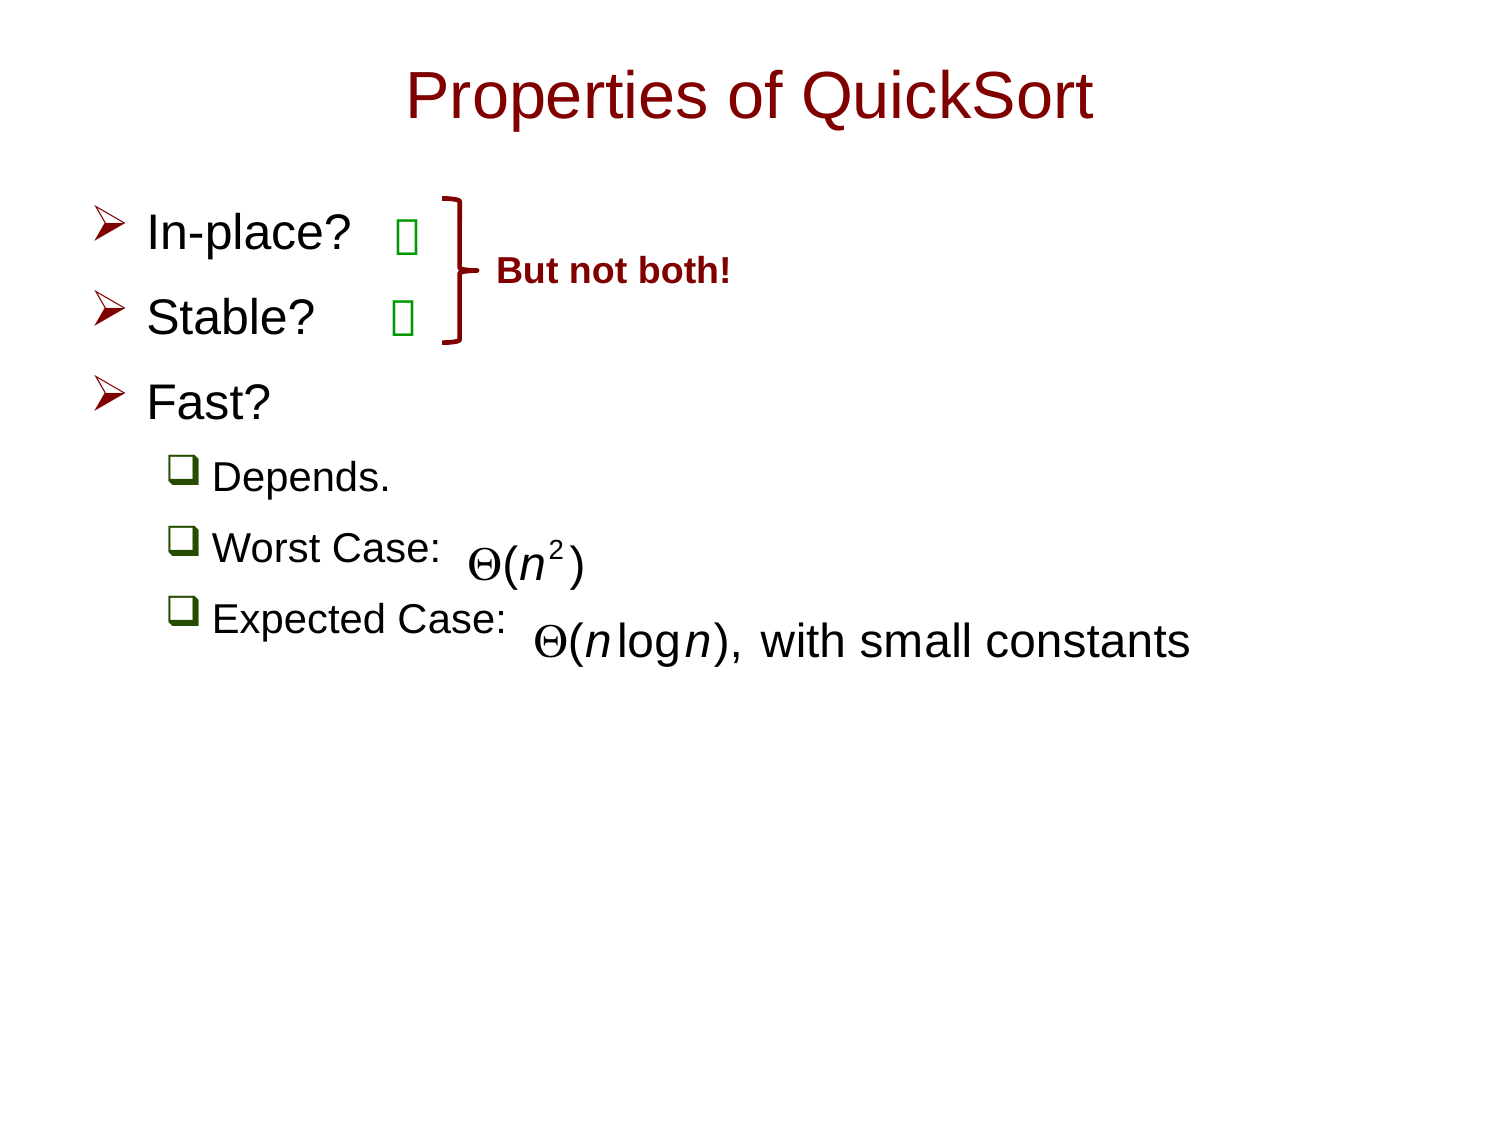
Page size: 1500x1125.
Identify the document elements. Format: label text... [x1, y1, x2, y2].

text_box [526, 613, 1200, 678]
title Properties of QuickSort [74, 44, 1426, 139]
text_box  [373, 279, 434, 354]
list In-place? Stable? Fast? Depends. Worst Case: Expected Case: [74, 191, 1426, 1006]
text_box  [377, 198, 438, 274]
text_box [441, 198, 749, 343]
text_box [461, 528, 593, 602]
